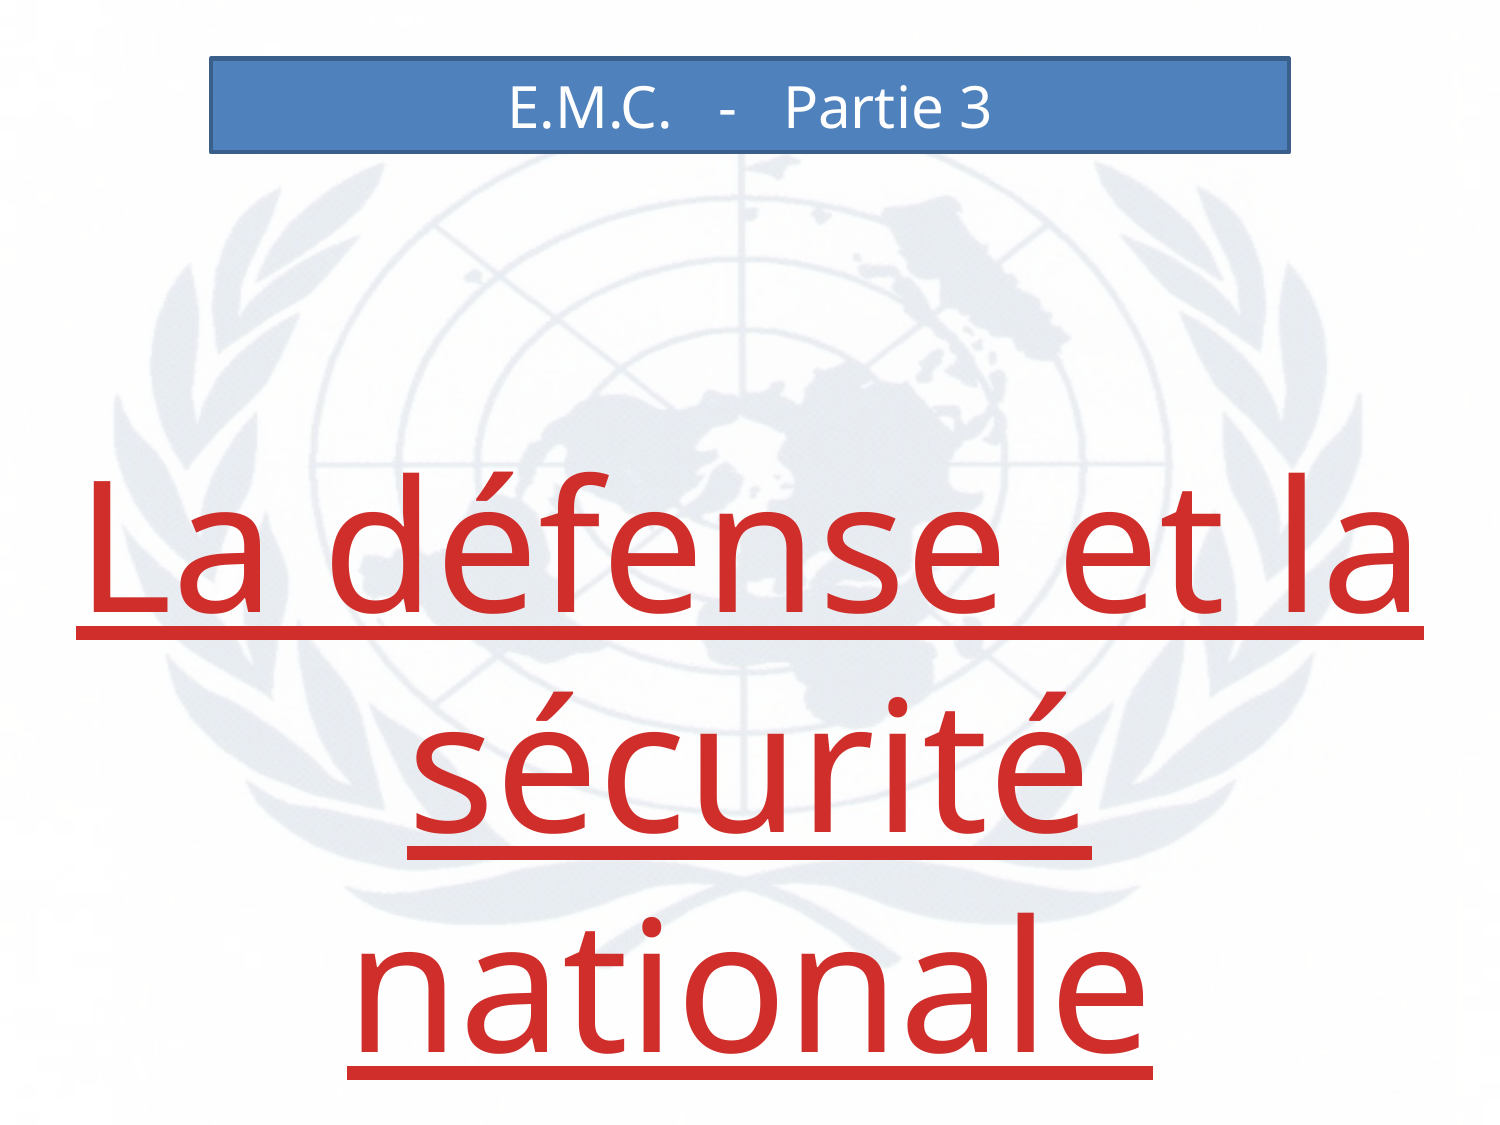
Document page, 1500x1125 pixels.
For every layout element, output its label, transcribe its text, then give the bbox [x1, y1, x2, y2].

text_box La défense et la sécurité nationale [0, 421, 1500, 1097]
text_box E.M.C. - Partie 3 [209, 56, 1291, 154]
